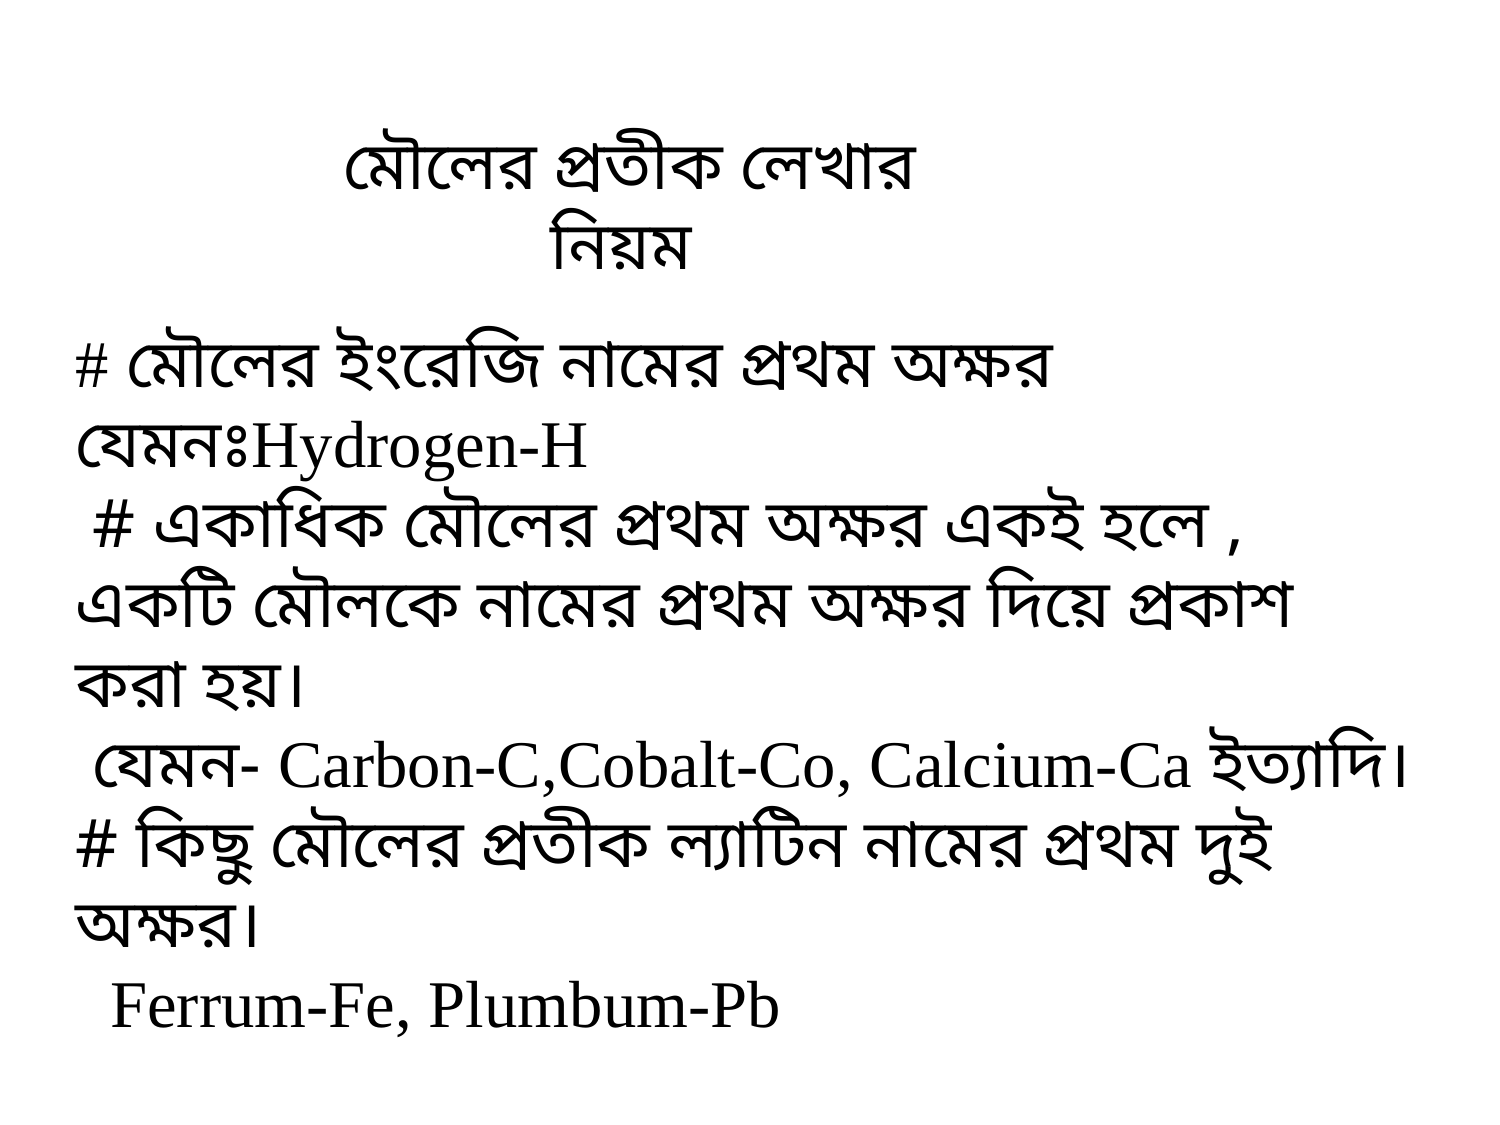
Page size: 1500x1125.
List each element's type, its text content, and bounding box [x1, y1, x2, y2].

text_box মৌলের প্রতীক লেখার নিয়ম [286, 115, 974, 290]
text_box # মৌলের ইংরেজি নামের প্রথম অক্ষর যেমনঃHydrogen-H # একাধিক মৌলের প্রথম অক্ষর একই হলে , একটি মৌলকে নামের প্রথম অক্ষর দিয়ে প্রকাশ করা হয়। যেমন- Carbon-C,Cobalt-Co, Calcium-Ca ইত্যাদি। # কিছু মৌলের প্রতীক ল্যাটিন নামের প্রথম দুই অক্ষর। Ferrum-Fe, Plumbum-Pb [60, 313, 1431, 1049]
